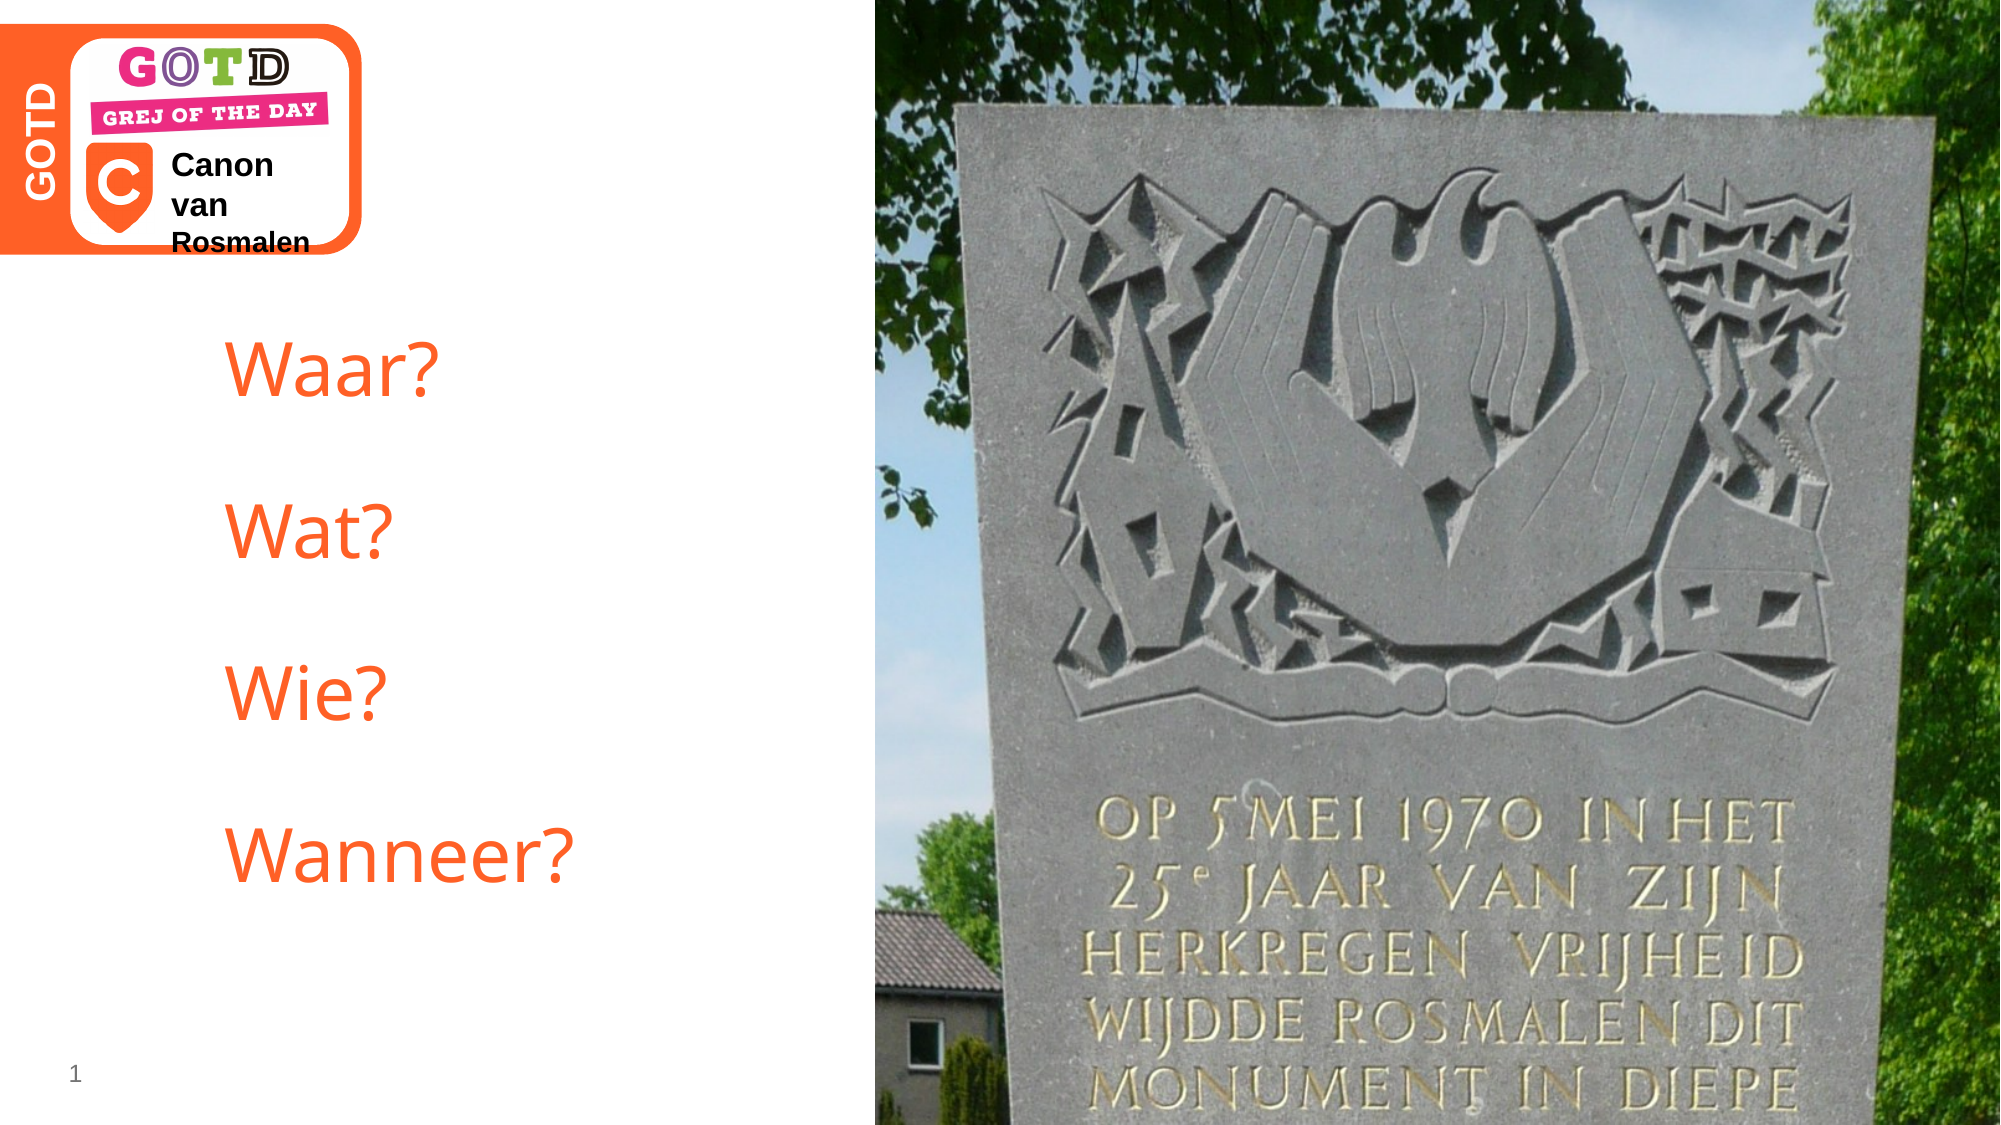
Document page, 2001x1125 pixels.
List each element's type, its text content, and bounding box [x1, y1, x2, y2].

text_box Waar? Wat? Wie? Wanneer? [209, 290, 660, 940]
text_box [0, 23, 362, 255]
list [874, 0, 2000, 1125]
slide_number ‹#› [53, 1042, 504, 1103]
